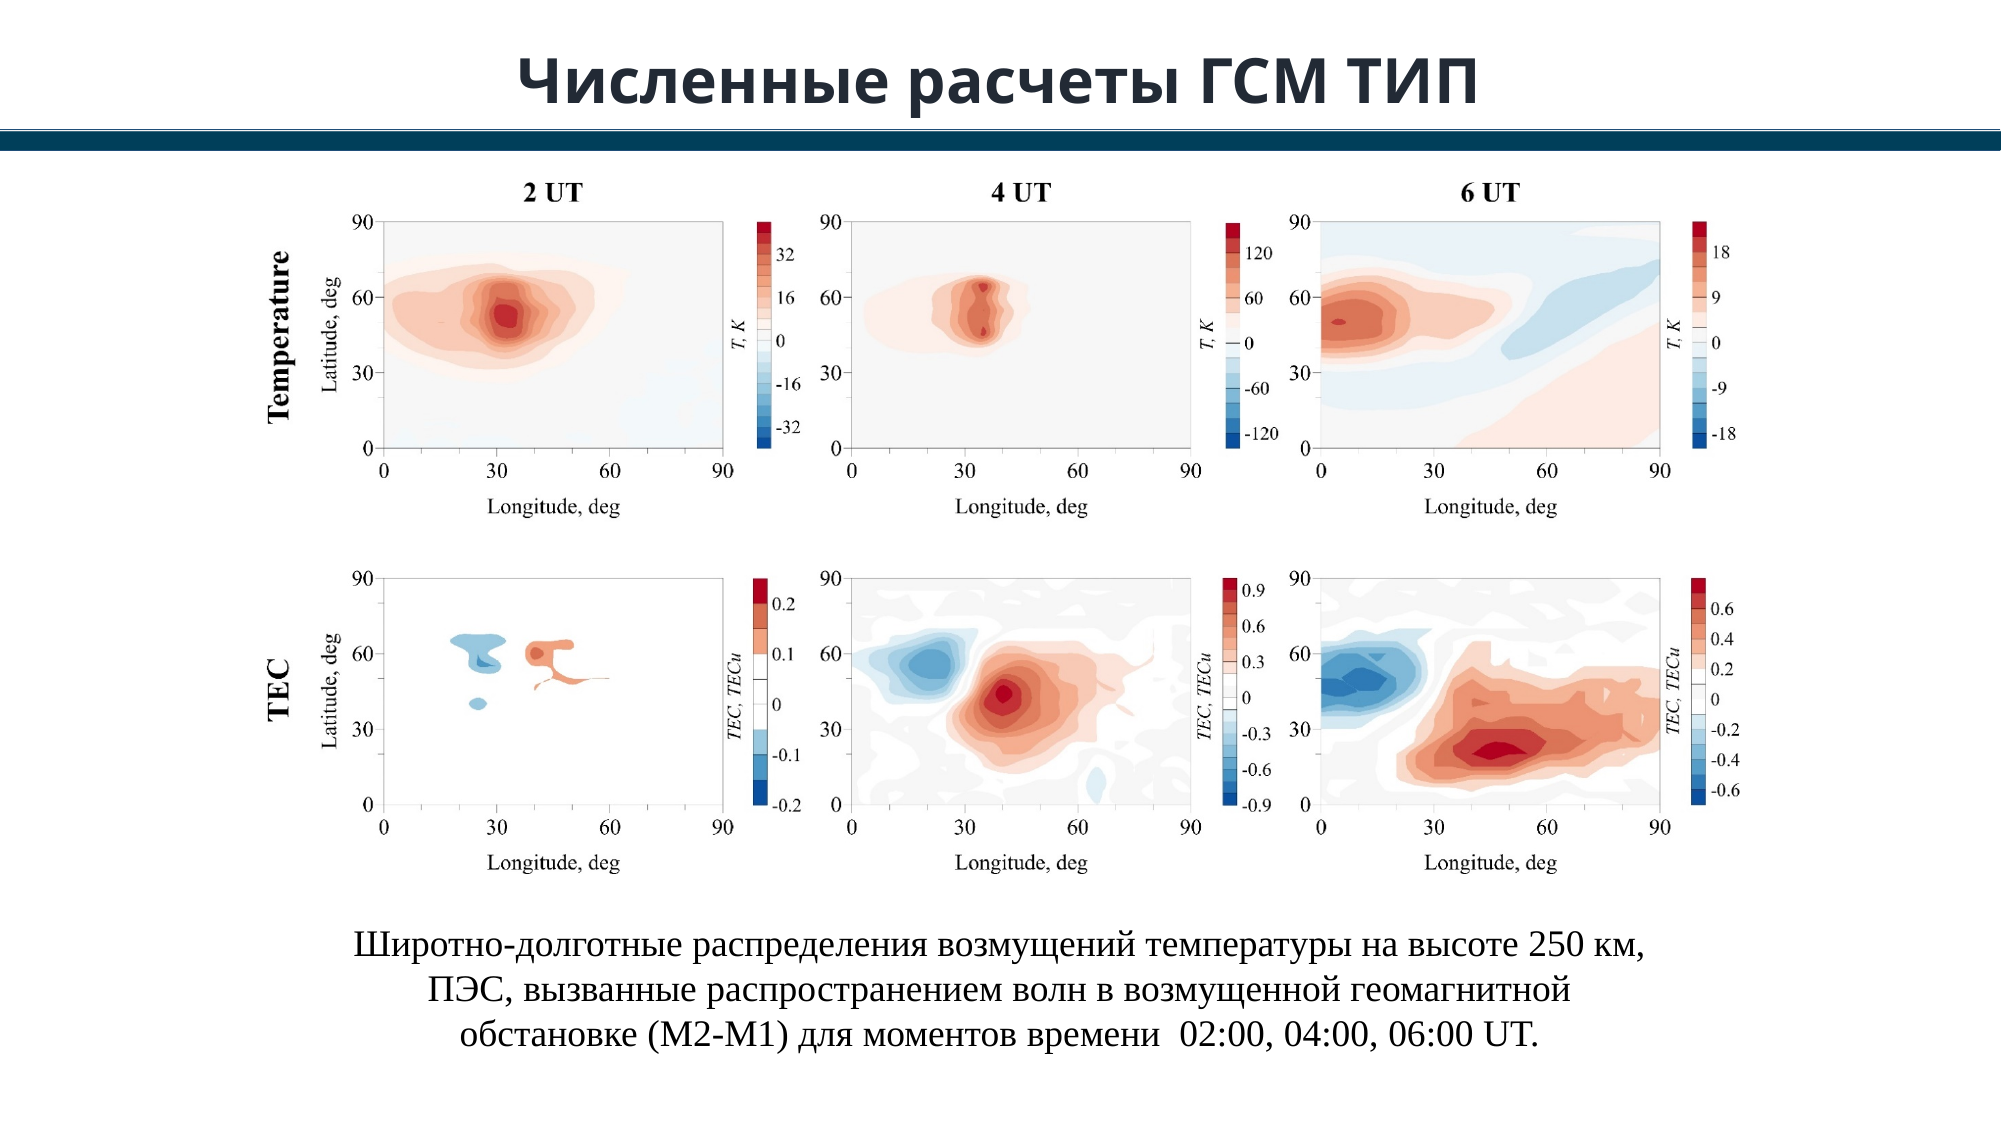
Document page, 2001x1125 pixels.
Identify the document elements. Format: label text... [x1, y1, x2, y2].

text_box Численные расчеты ГСМ ТИП [249, 34, 1750, 124]
text_box Широтно-долготные распределения возмущений температуры на высоте 250 км, ПЭС, вызванные распространением волн в возмущенной геомагнитной обстановке (M2-M1) для моментов времени 02:00, 04:00, 06:00 UT. [327, 911, 1673, 1062]
picture [259, 176, 1740, 874]
